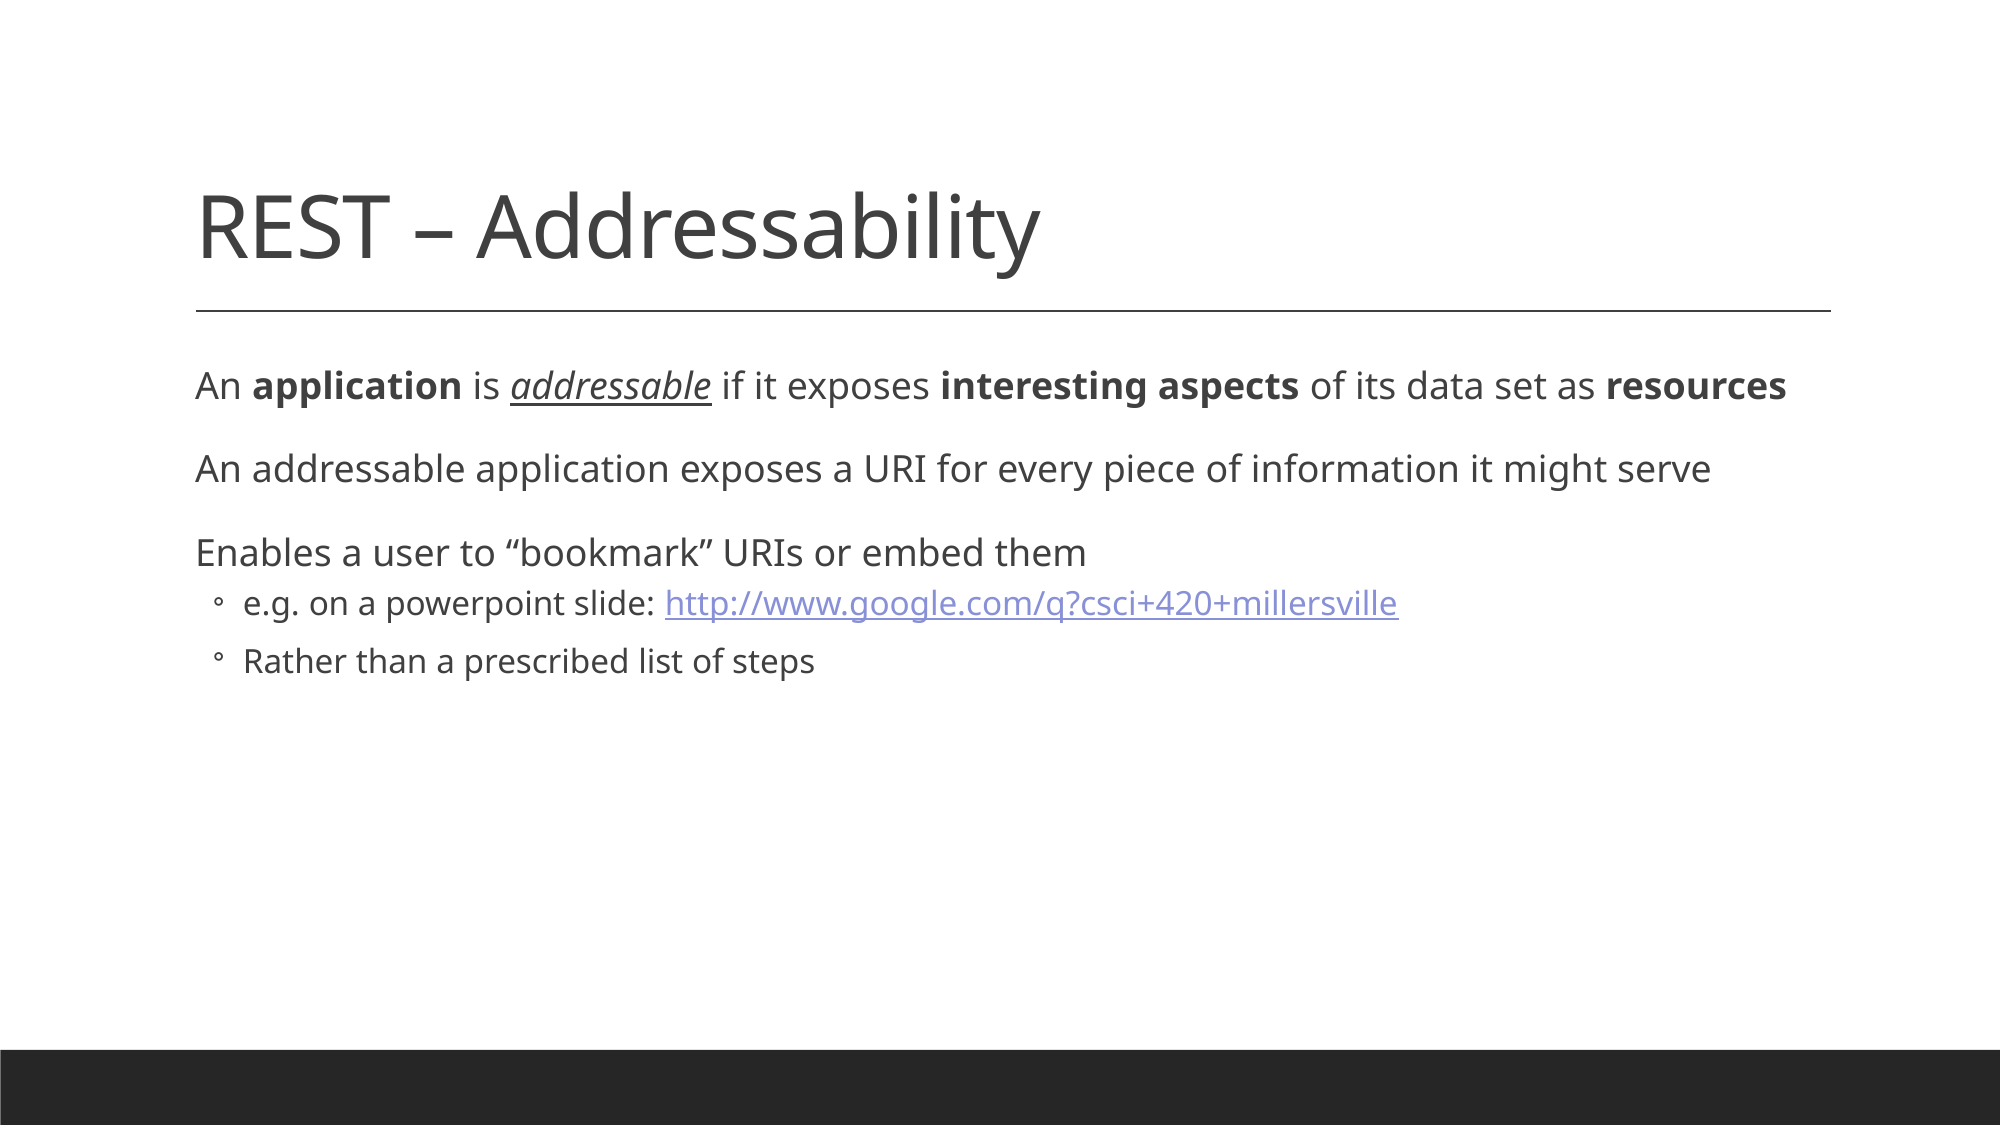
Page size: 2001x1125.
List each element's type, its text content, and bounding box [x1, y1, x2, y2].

title REST – Addressability [180, 47, 1830, 285]
list An application is addressable if it exposes interesting aspects of its data set as resources An addressable application exposes a URI for every piece of information it might serve Enables a user to “bookmark” URIs or embed them e.g. on a powerpoint slide: http://www.google.com/q?csci+420+millersville Rather than a prescribed list of steps [180, 345, 1830, 963]
